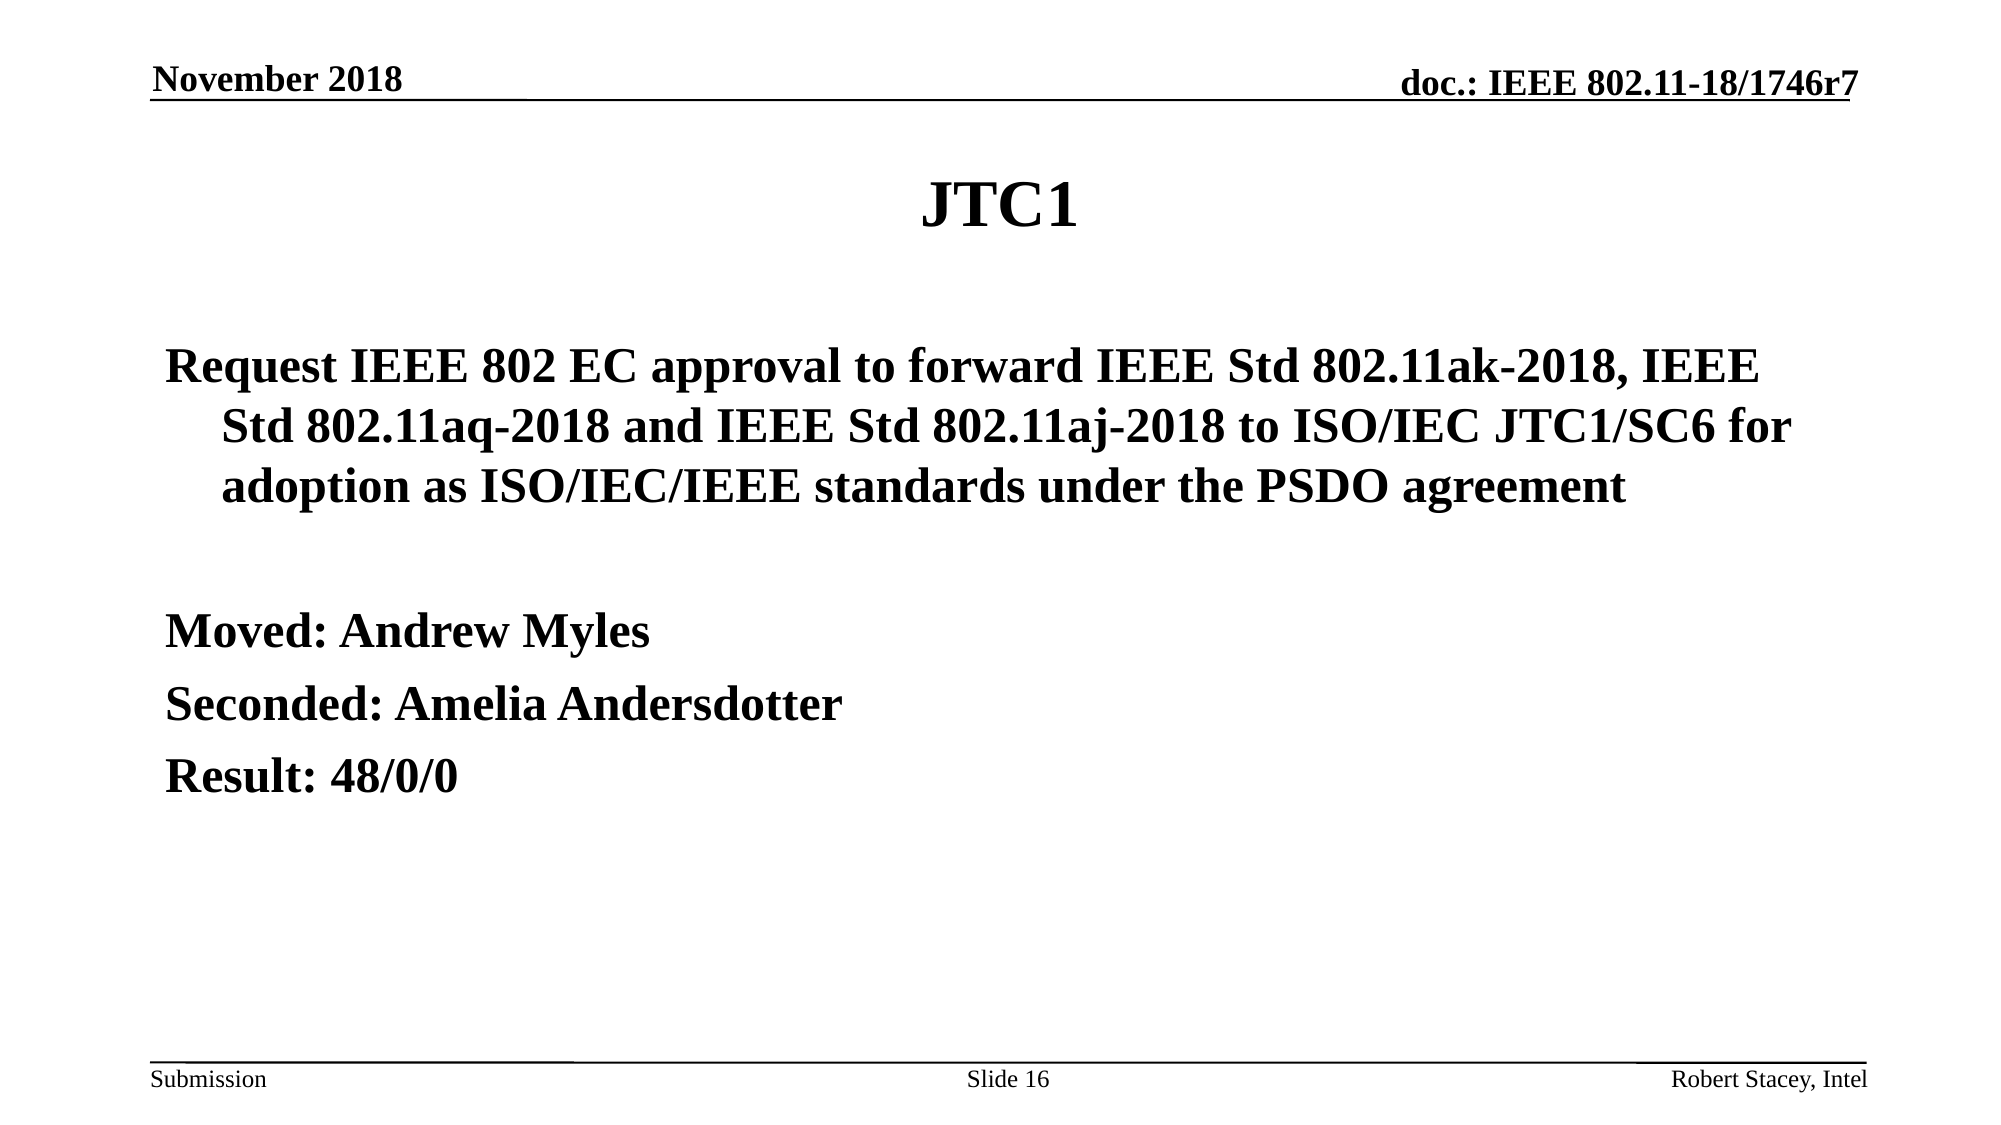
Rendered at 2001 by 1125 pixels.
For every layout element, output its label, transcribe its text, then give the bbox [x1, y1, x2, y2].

title JTC1 [149, 112, 1850, 288]
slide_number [152, 54, 563, 100]
footer Robert Stacey, Intel [1171, 1061, 1869, 1093]
list Request IEEE 802 EC approval to forward IEEE Std 802.11ak-2018, IEEE Std 802.11aq-2018 and IEEE Std 802.11aj-2018 to ISO/IEC JTC1/SC6 for adoption as ISO/IEC/IEEE standards under the PSDO agreement Moved: Andrew Myles Seconded: Amelia Andersdotter Result: 48/0/0 [149, 324, 1850, 1000]
slide_number Slide 16 [950, 1061, 1067, 1123]
